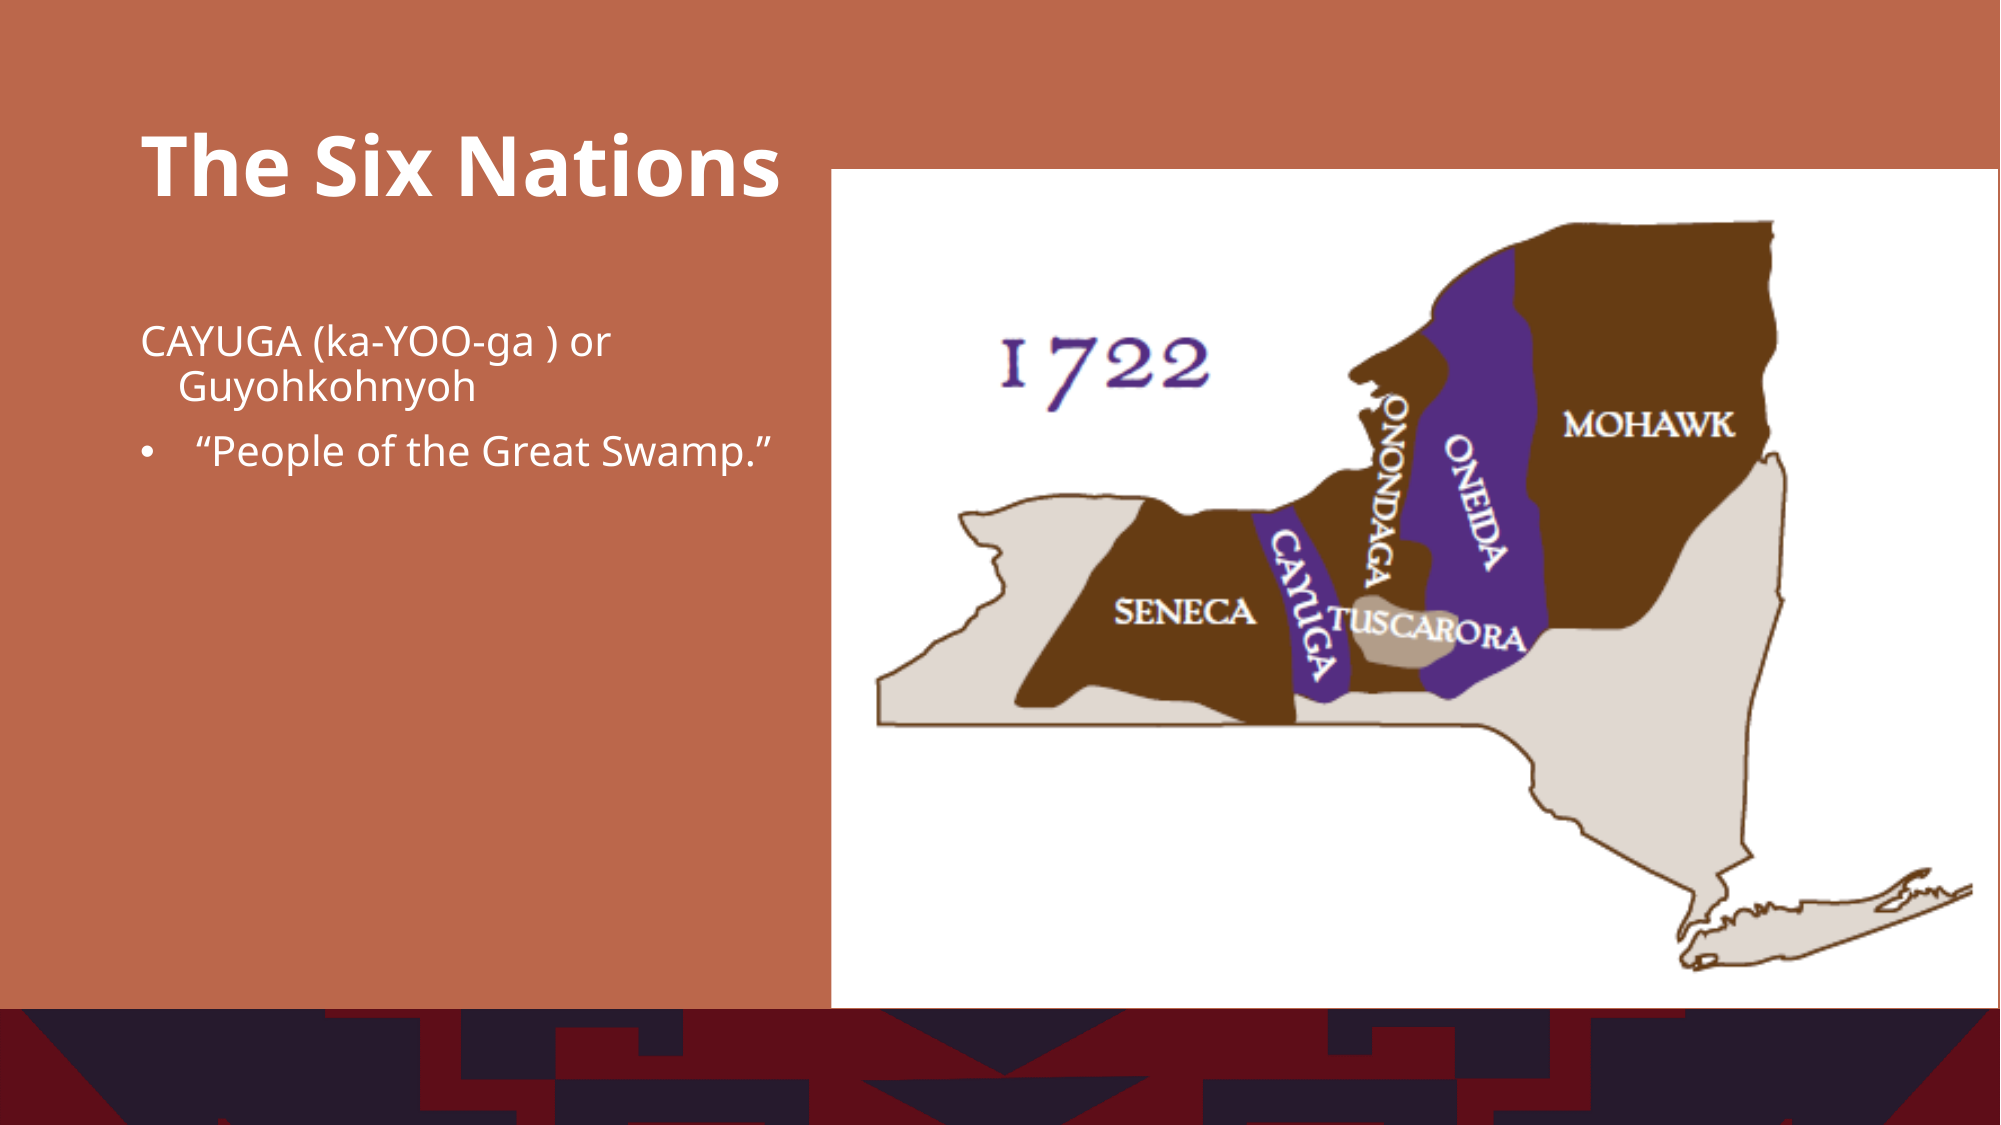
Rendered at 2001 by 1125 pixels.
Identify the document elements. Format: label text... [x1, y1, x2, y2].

picture [831, 169, 2000, 1008]
picture [0, 1009, 2000, 1125]
title The Six Nations [125, 117, 1000, 313]
list CAYUGA (ka-YOO-ga ) or Guyohkohnyoh “People of the Great Swamp.” [125, 313, 812, 850]
